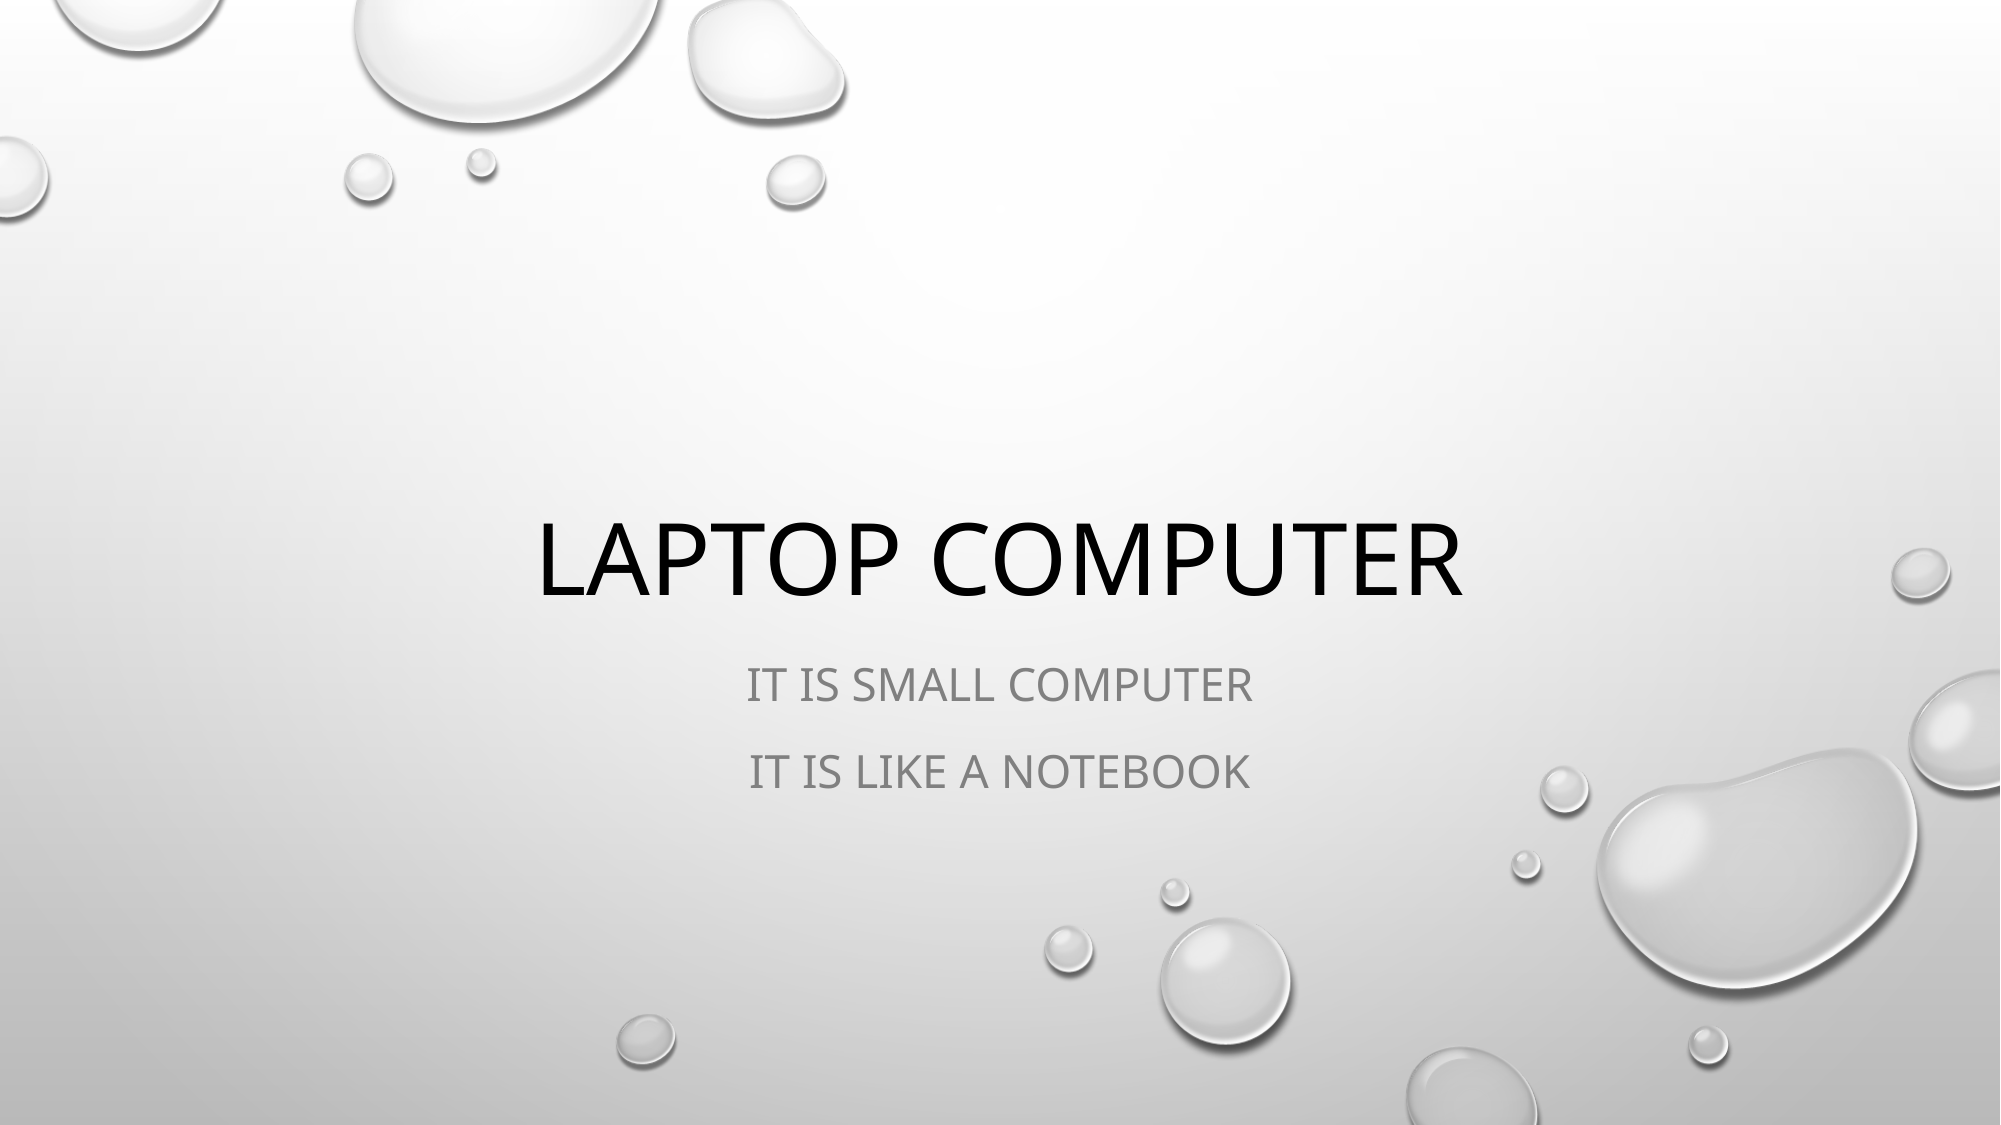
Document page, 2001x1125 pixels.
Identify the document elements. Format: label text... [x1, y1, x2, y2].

title Laptop Computer [287, 213, 1713, 625]
subtitle It is small Computer It is like a notebook [287, 637, 1713, 863]
picture [0, 0, 2000, 1125]
